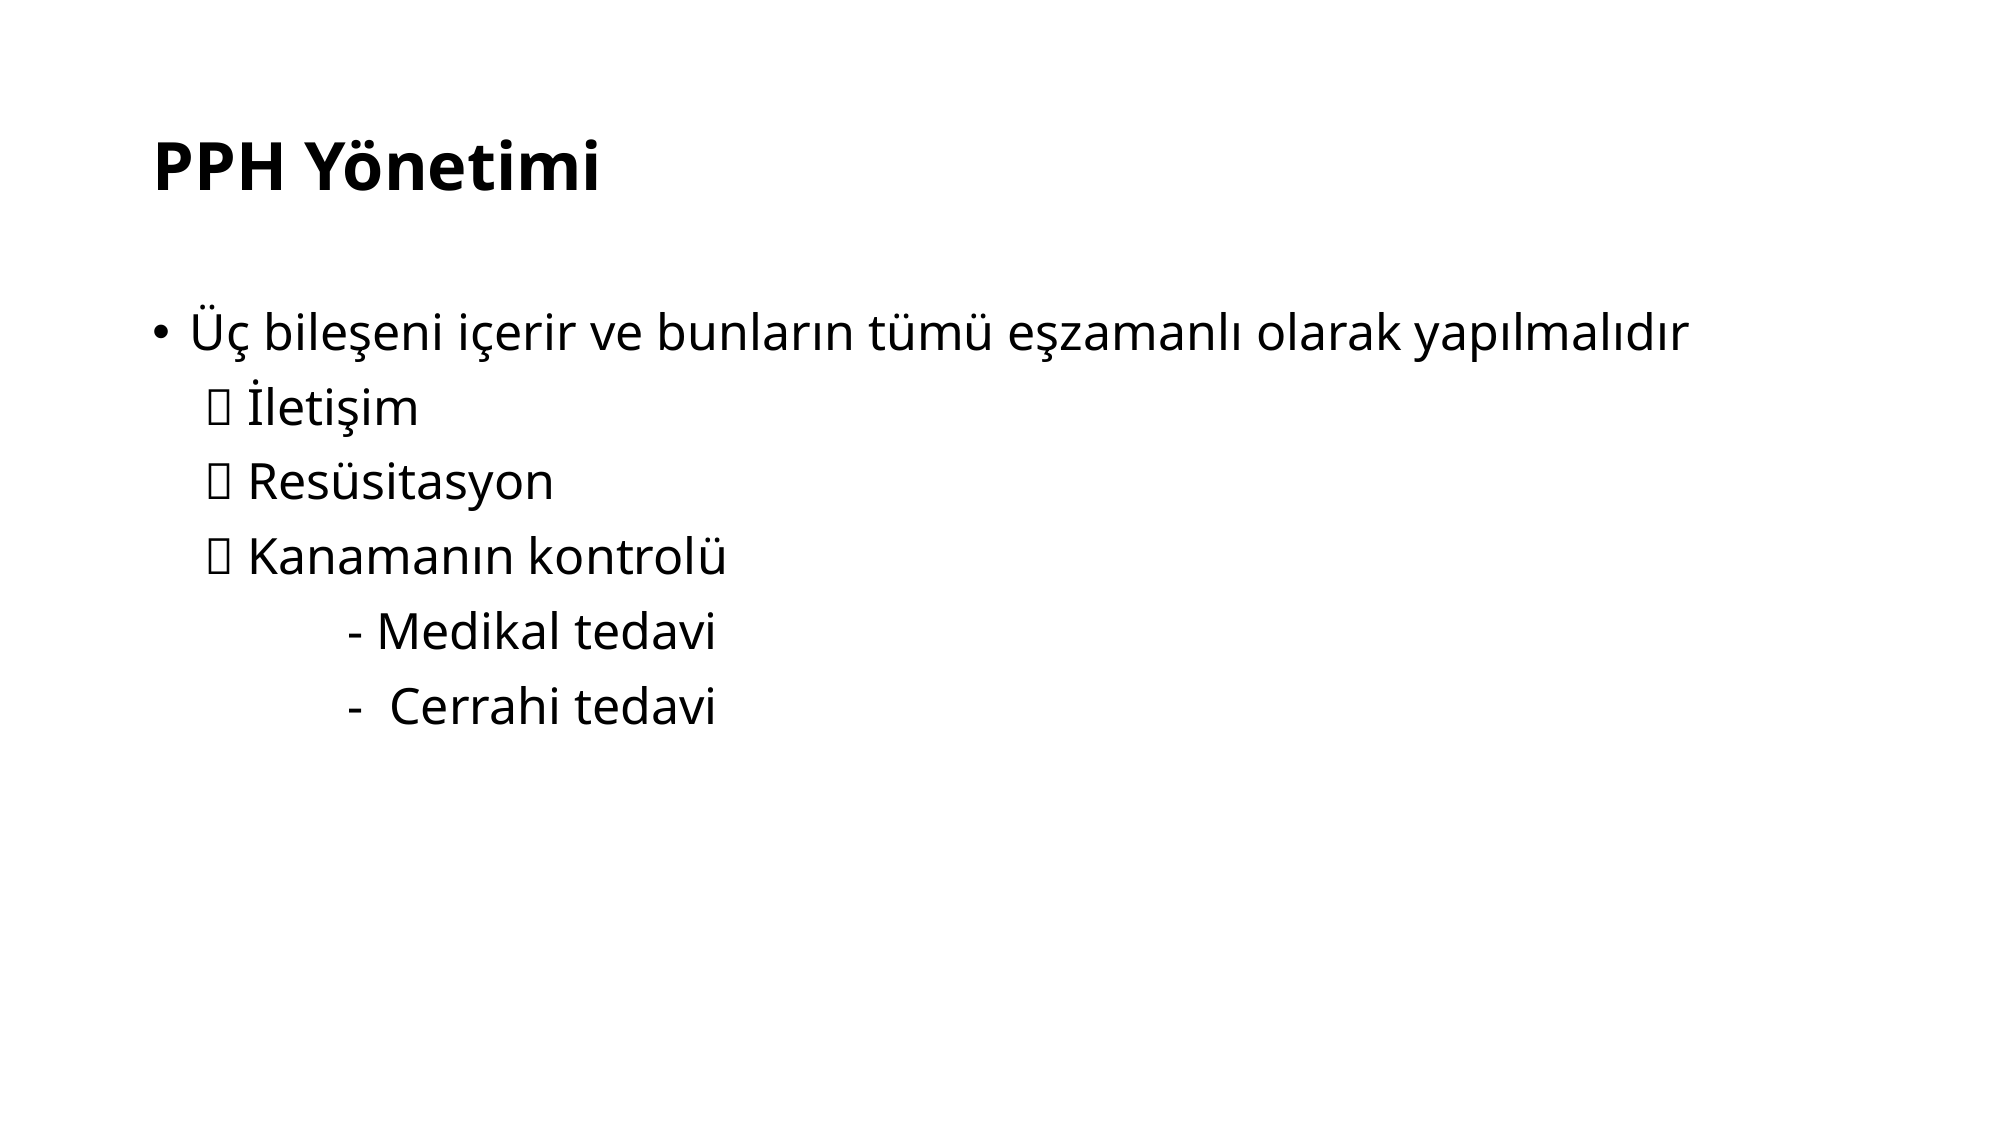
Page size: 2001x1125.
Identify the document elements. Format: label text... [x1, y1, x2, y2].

title PPH Yönetimi [137, 59, 1863, 278]
list Üç bileşeni içerir ve bunların tümü eşzamanlı olarak yapılmalıdır  İletişim  Resüsitasyon  Kanamanın kontrolü - Medikal tedavi - Cerrahi tedavi [137, 299, 1863, 1014]
